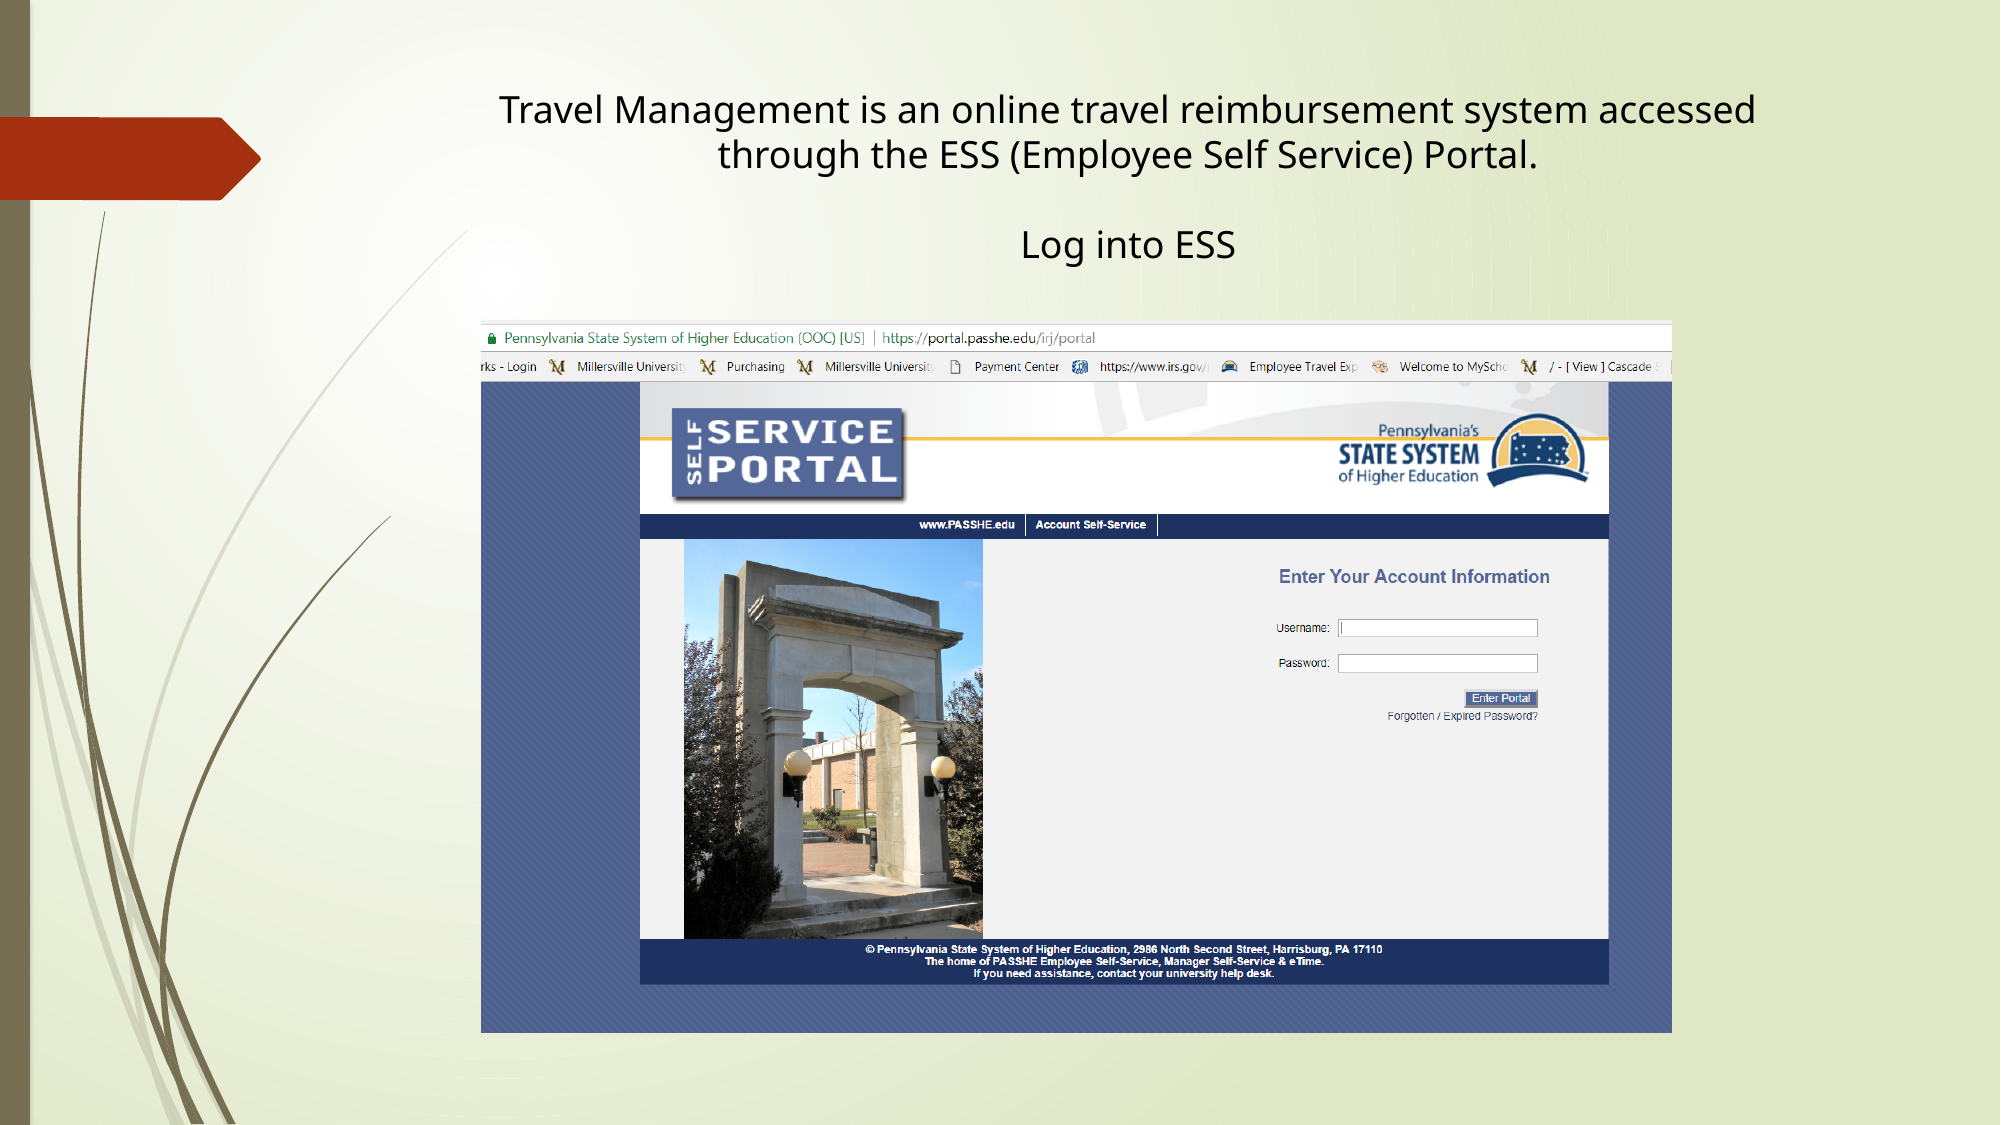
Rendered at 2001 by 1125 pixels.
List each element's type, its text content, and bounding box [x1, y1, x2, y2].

picture [481, 320, 1672, 1033]
text_box Travel Management is an online travel reimbursement system accessed through the ESS (Employee Self Service) Portal. Log into ESS [481, 78, 1776, 274]
